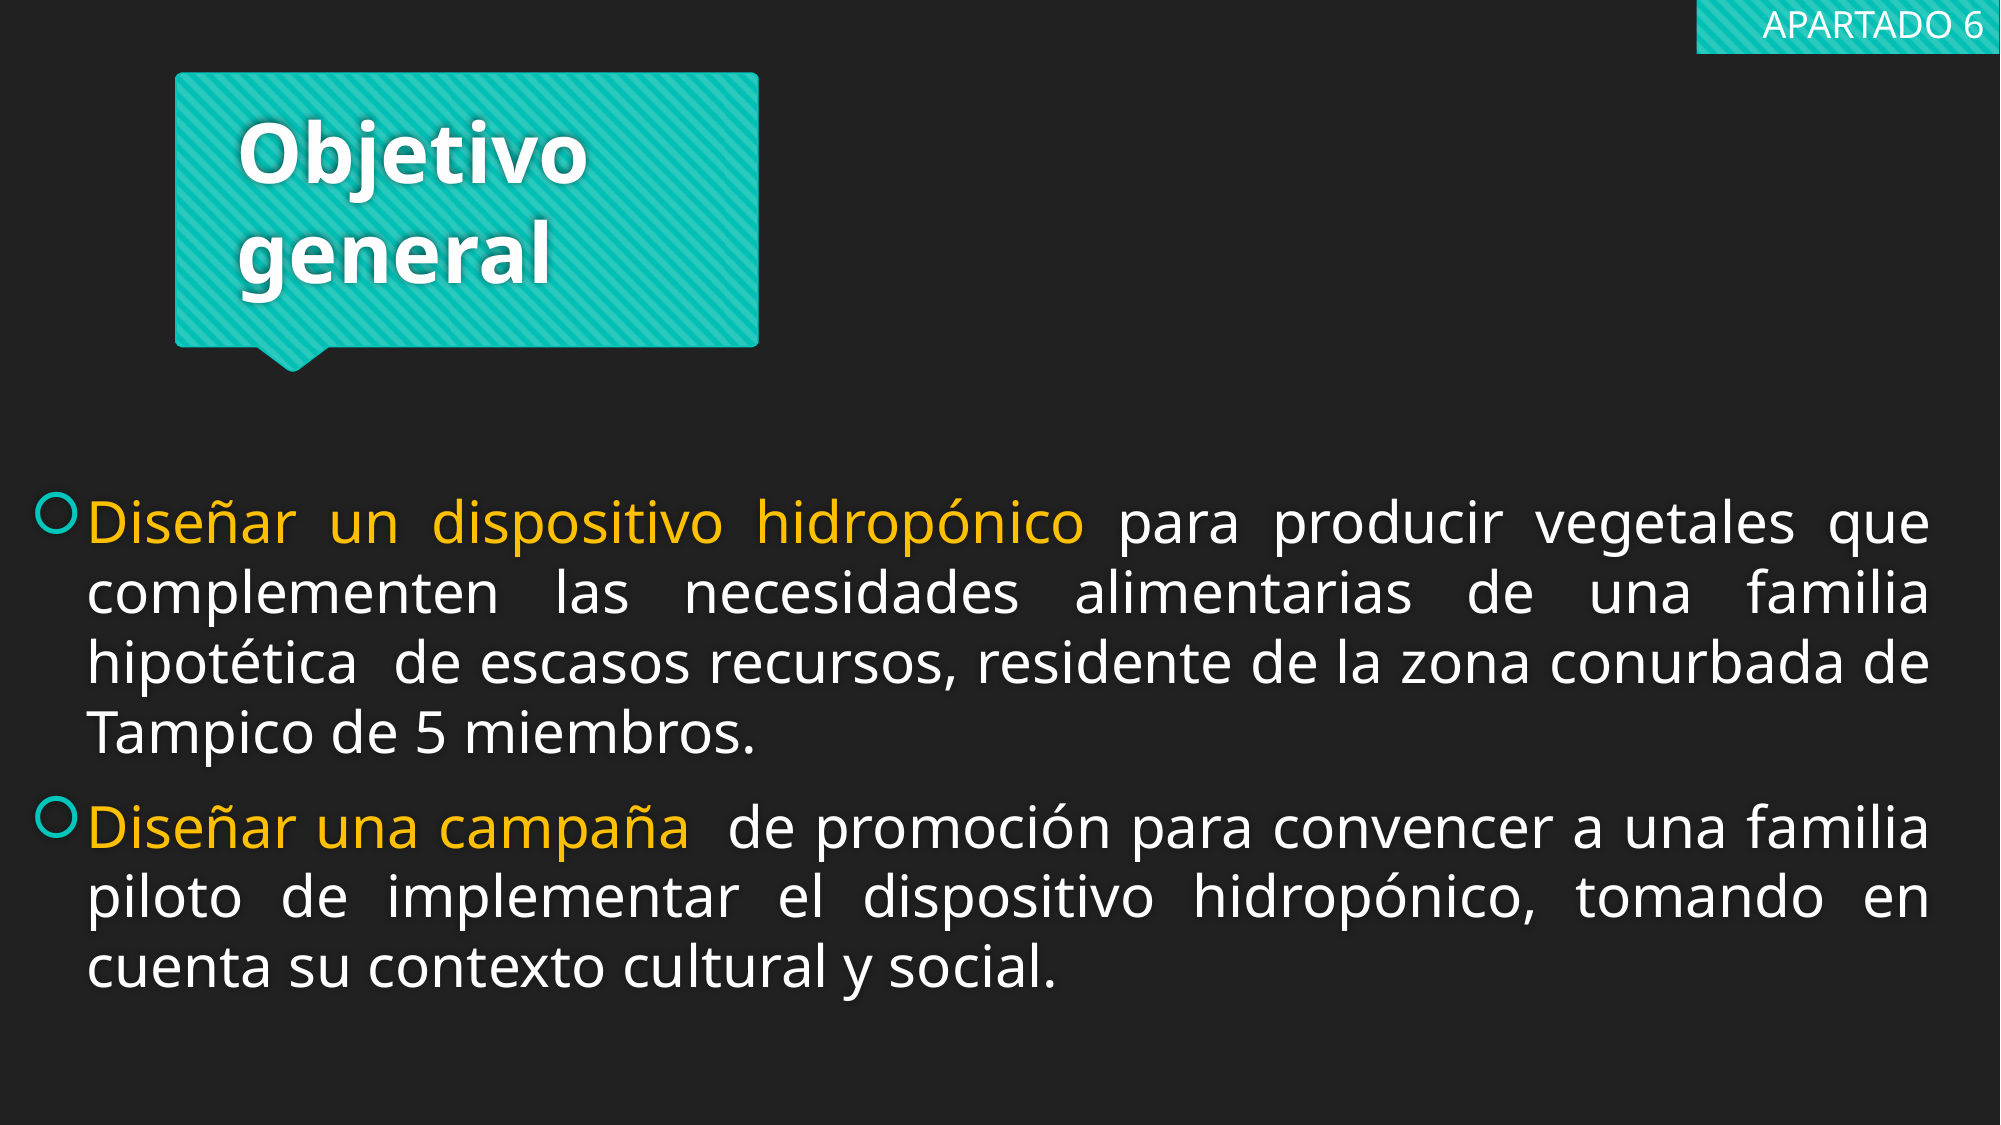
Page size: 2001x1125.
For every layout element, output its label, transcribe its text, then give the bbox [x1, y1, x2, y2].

text_box APARTADO 6 [1696, 0, 2000, 54]
title Objetivo general [221, 92, 840, 308]
list Diseñar un dispositivo hidropónico para producir vegetales que complementen las necesidades alimentarias de una familia hipotética de escasos recursos, residente de la zona conurbada de Tampico de 5 miembros. Diseñar una campaña de promoción para convencer a una familia piloto de implementar el dispositivo hidropónico, tomando en cuenta su contexto cultural y social. [15, 473, 1947, 1012]
